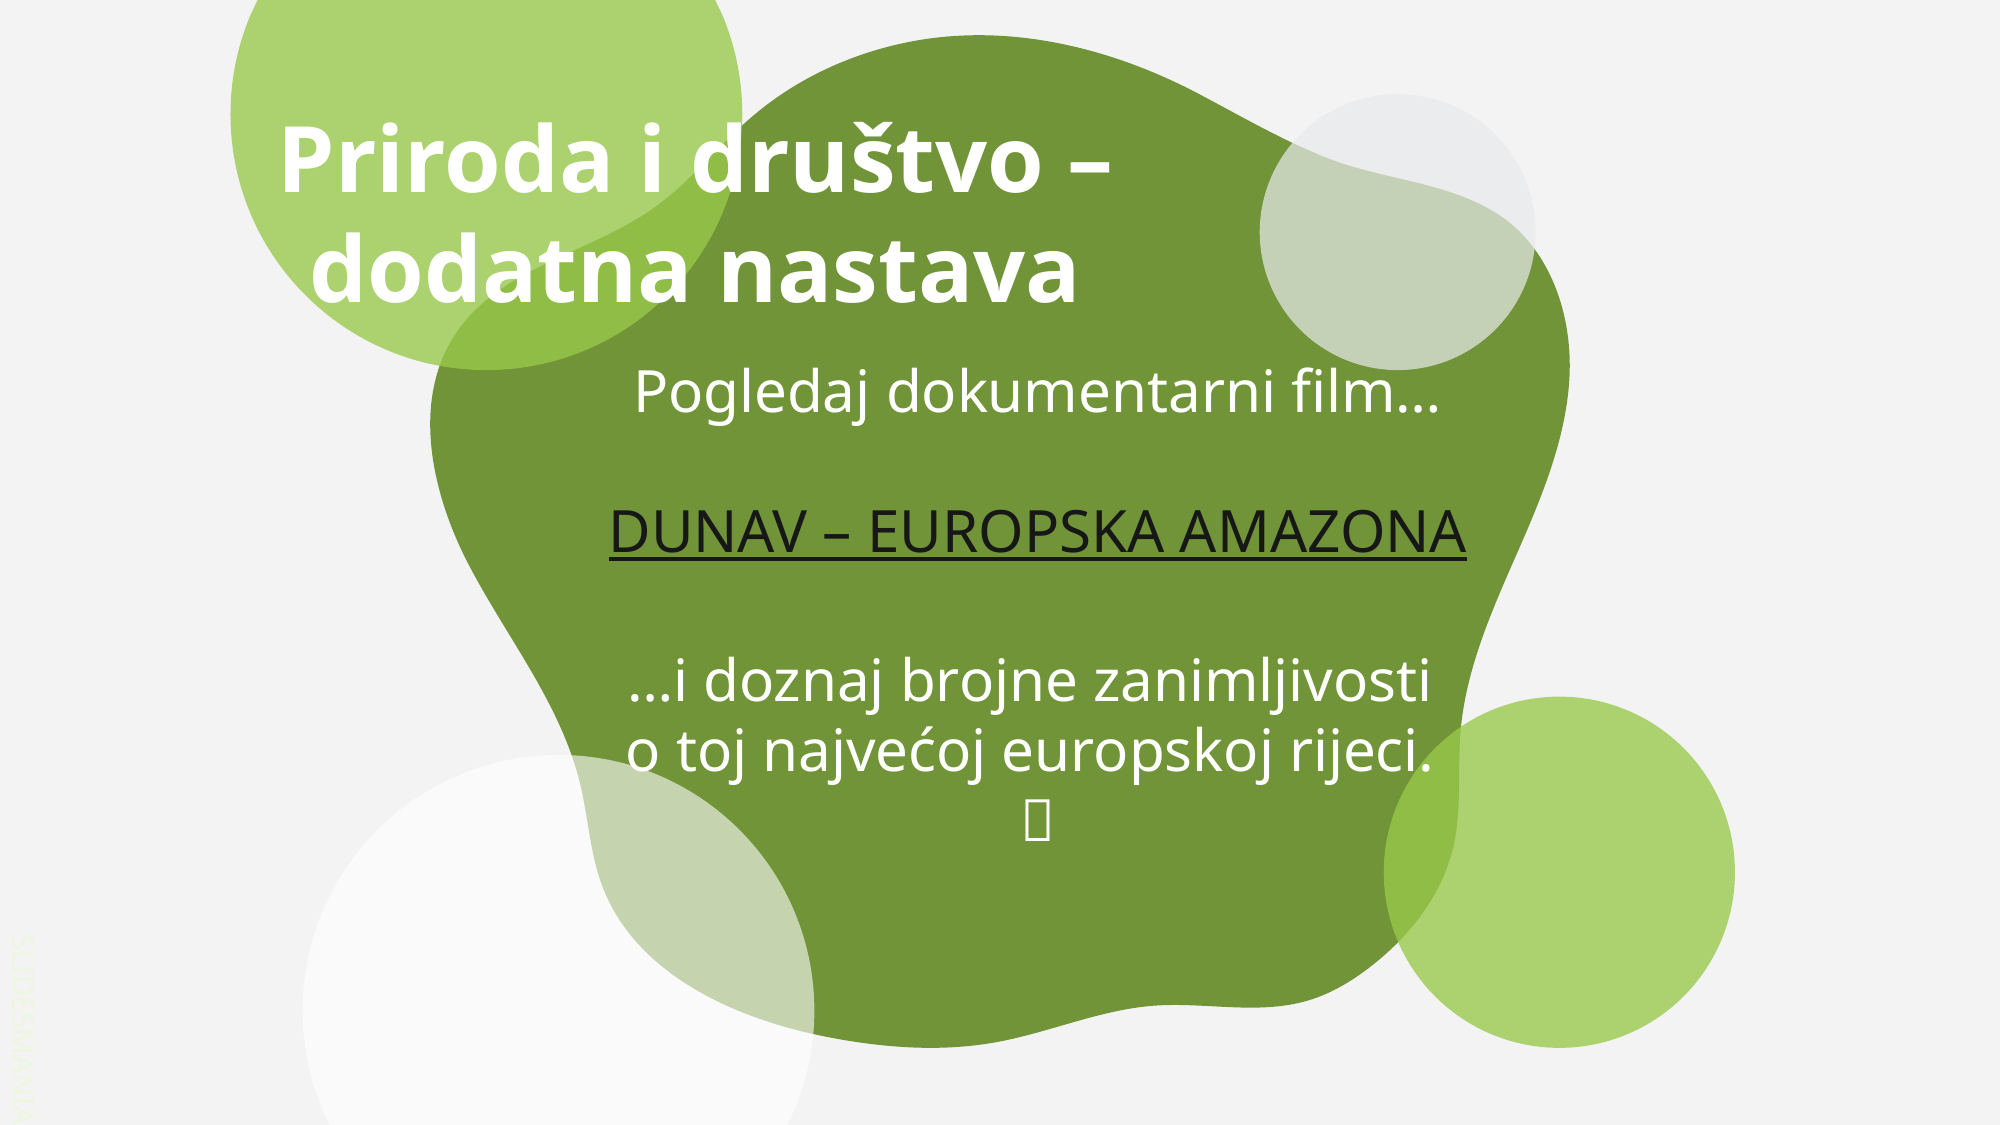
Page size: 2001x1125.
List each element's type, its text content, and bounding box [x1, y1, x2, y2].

title Priroda i društvo – dodatna nastava [196, 118, 1196, 303]
text_box Pogledaj dokumentarni film… DUNAV – EUROPSKA AMAZONA …i doznaj brojne zanimljivosti o toj najvećoj europskoj rijeci.  [472, 346, 1603, 931]
